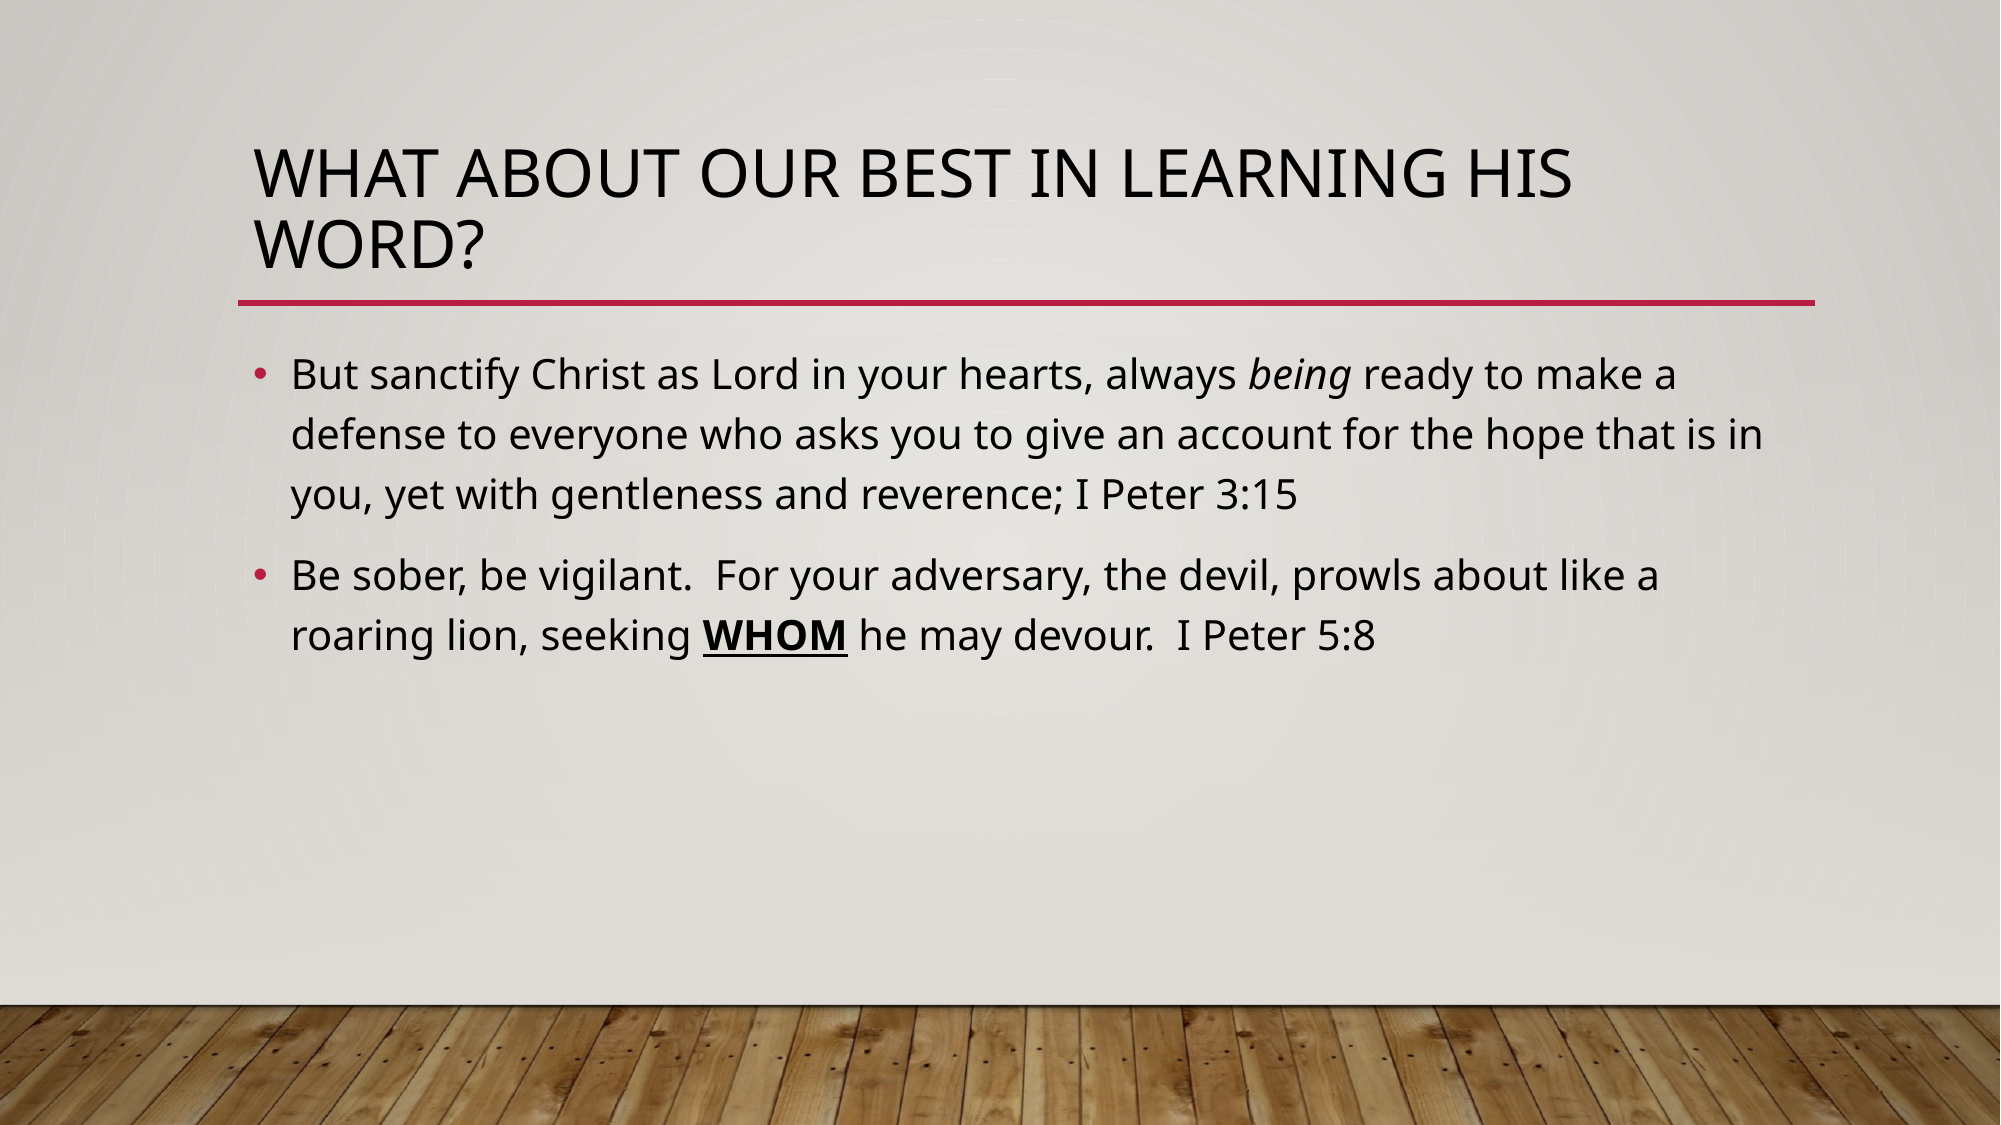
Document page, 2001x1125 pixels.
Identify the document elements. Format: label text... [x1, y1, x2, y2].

list But sanctify Christ as Lord in your hearts, always being ready to make a defense to everyone who asks you to give an account for the hope that is in you, yet with gentleness and reverence; I Peter 3:15 Be sober, be vigilant. For your adversary, the devil, prowls about like a roaring lion, seeking WHOM he may devour. I Peter 5:8 [238, 330, 1814, 897]
picture [0, 1005, 2000, 1125]
title What about our best in learning his word? [238, 131, 1814, 305]
